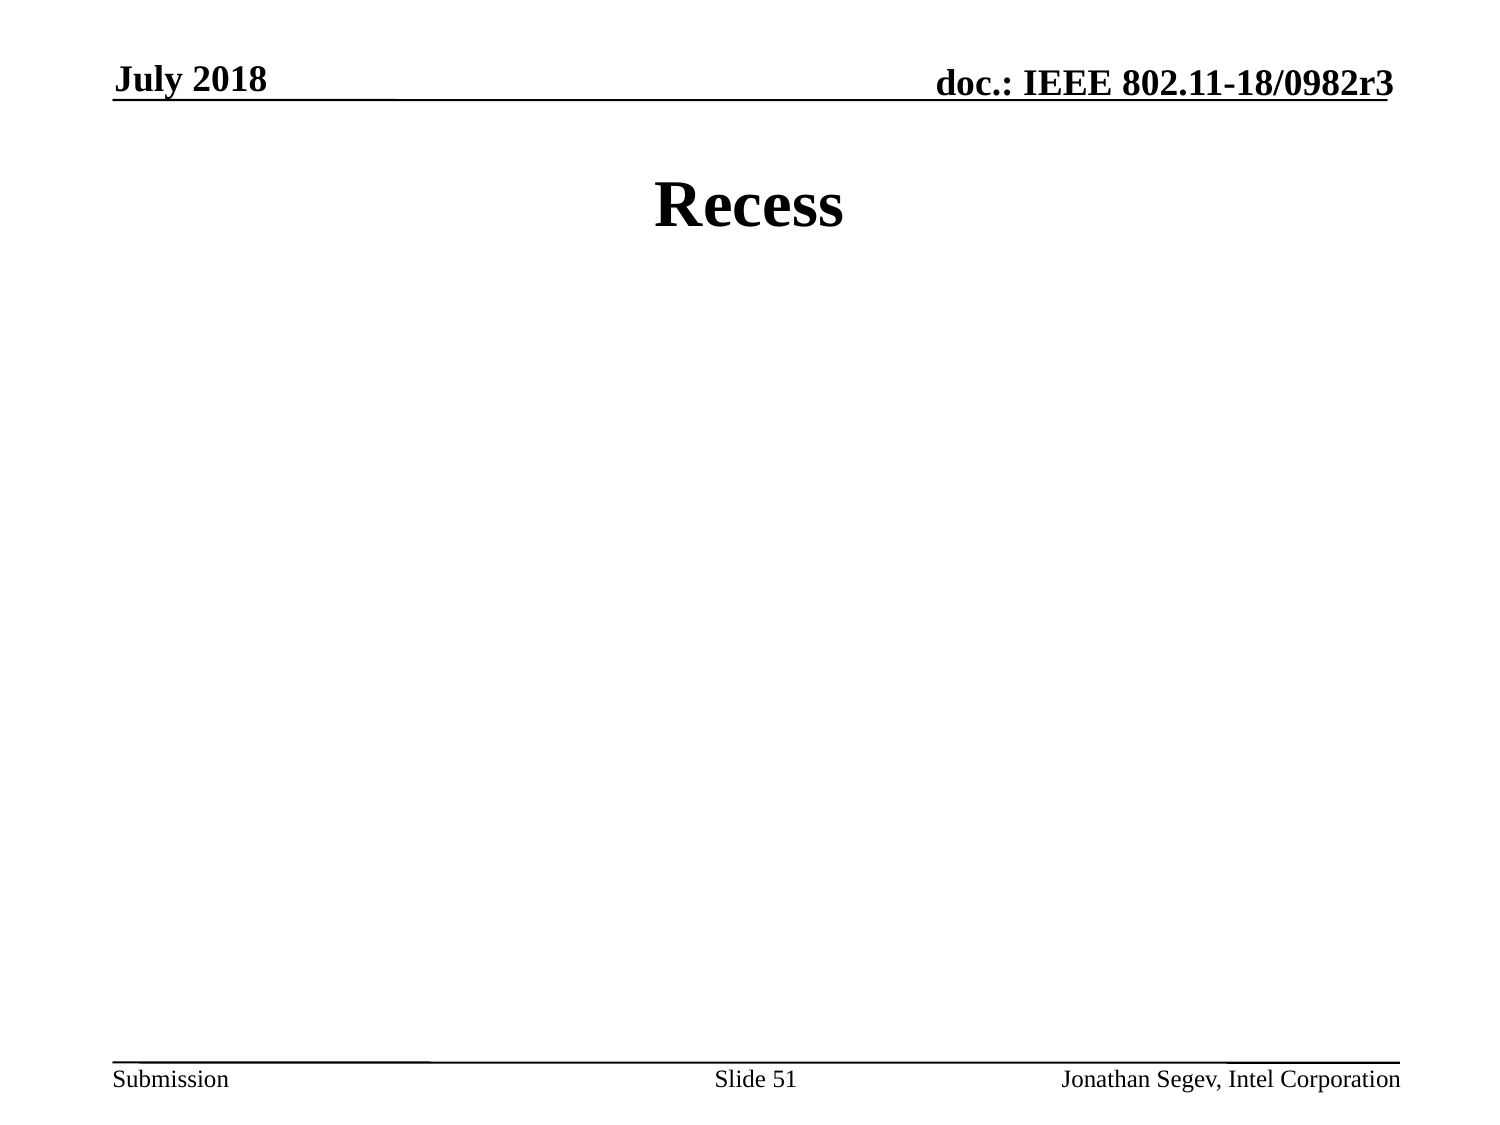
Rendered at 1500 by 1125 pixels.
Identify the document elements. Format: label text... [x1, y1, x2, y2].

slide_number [114, 54, 423, 100]
footer Jonathan Segev, Intel Corporation [878, 1061, 1402, 1093]
slide_number Slide 51 [712, 1061, 800, 1123]
title Recess [112, 112, 1388, 288]
